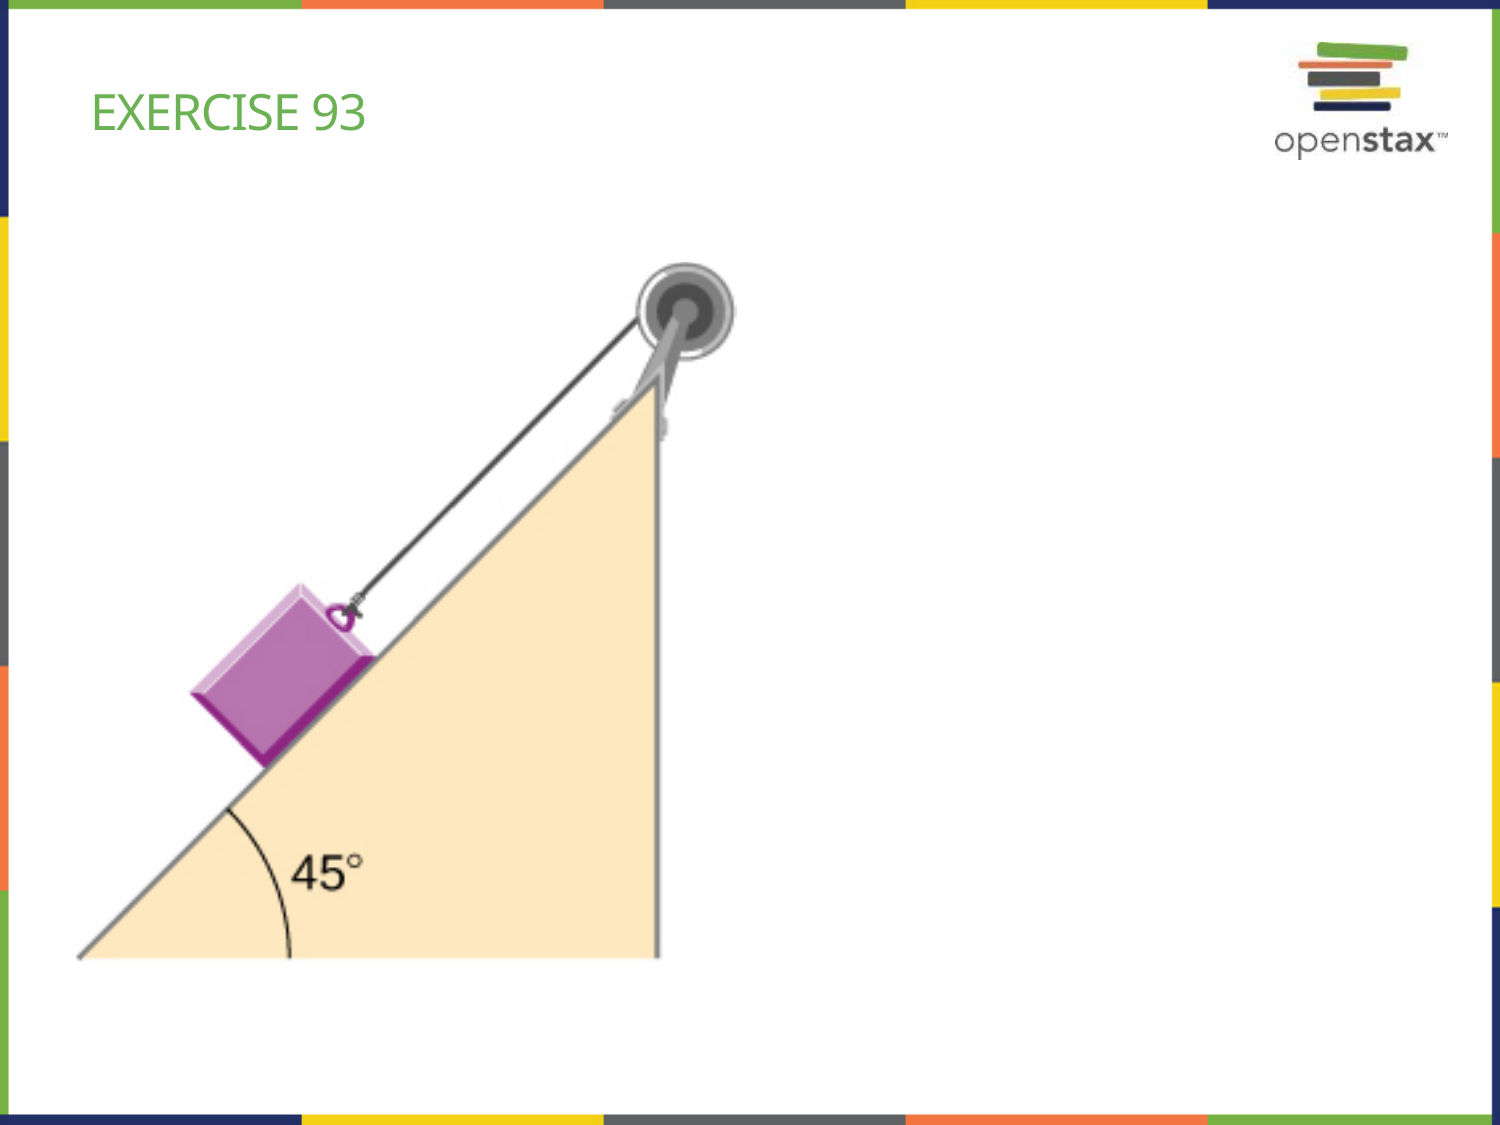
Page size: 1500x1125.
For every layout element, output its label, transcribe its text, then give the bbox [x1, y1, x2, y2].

title EXERCISE 93 [75, 39, 1275, 148]
picture [0, 0, 1500, 1125]
